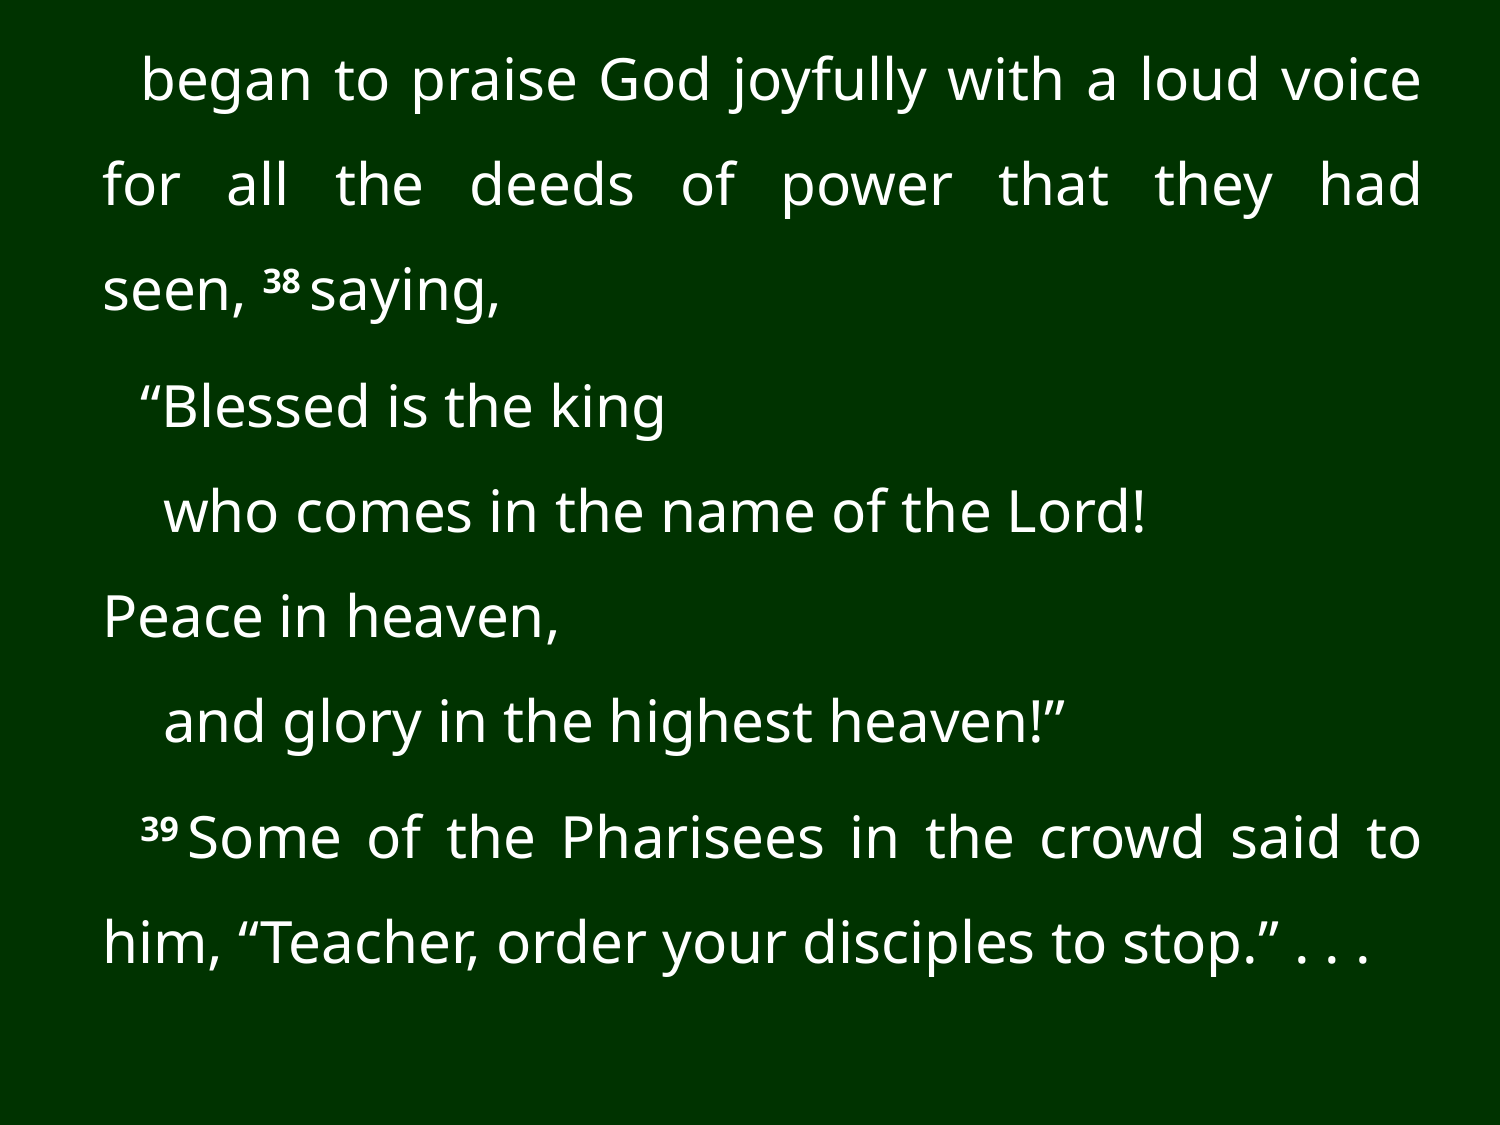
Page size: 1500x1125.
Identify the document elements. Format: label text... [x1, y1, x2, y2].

text_box began to praise God joyfully with a loud voice for all the deeds of power that they had seen, 38 saying, “Blessed is the king who comes in the name of the Lord! Peace in heaven, and glory in the highest heaven!” 39 Some of the Pharisees in the crowd said to him, “Teacher, order your disciples to stop.” . . . [87, 0, 1438, 983]
